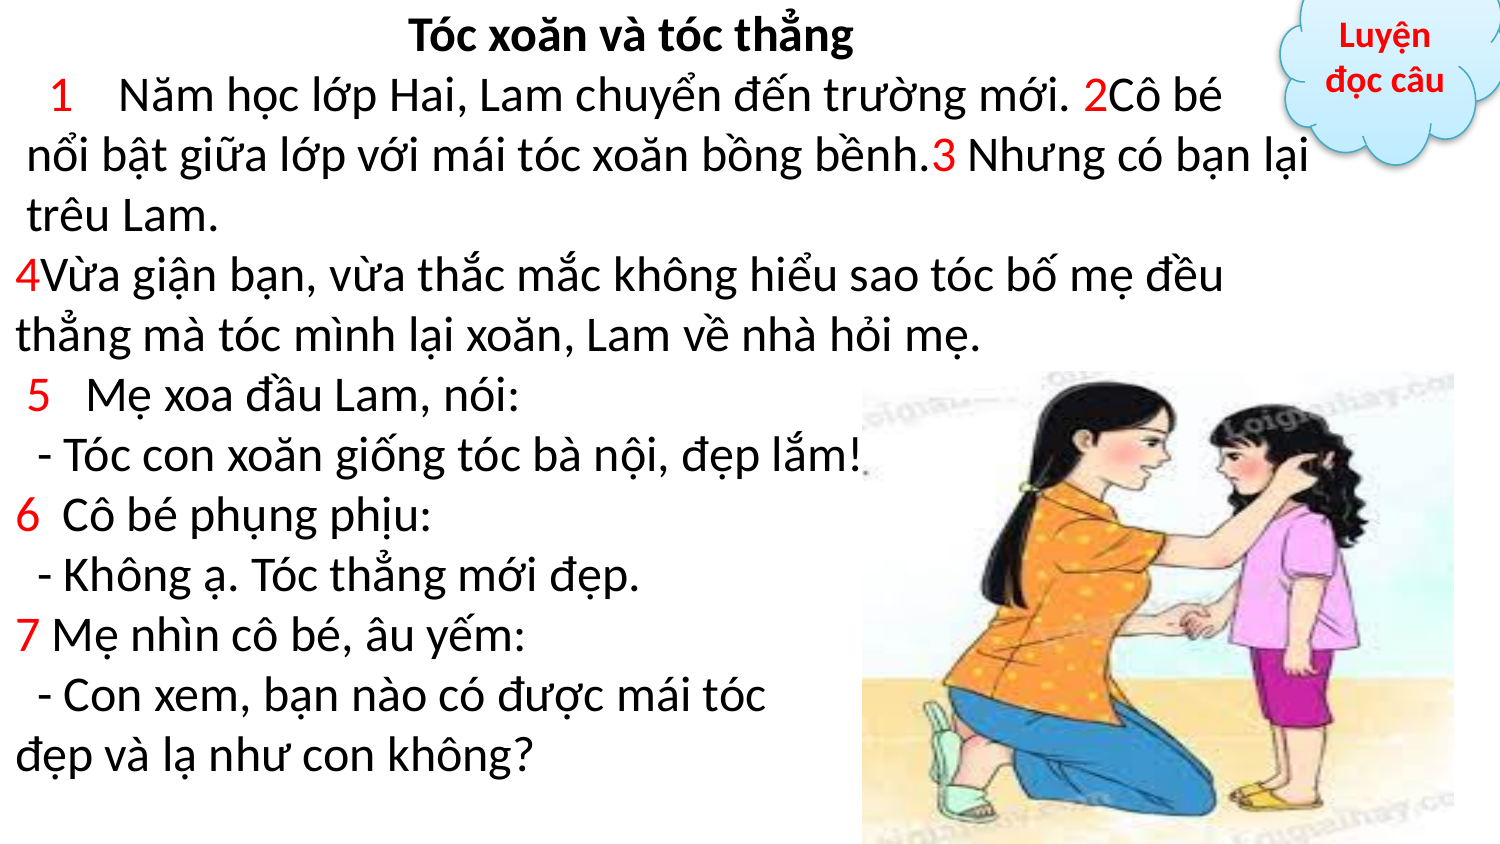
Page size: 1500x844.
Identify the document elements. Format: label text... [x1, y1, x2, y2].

picture [862, 371, 1455, 844]
title Tóc xoăn và tóc thẳng 1 Năm học lớp Hai, Lam chuyển đến trường mới. 2Cô bé nổi bật giữa lớp với mái tóc xoăn bồng bềnh.3 Nhưng có bạn lại trêu Lam. 4Vừa giận bạn, vừa thắc mắc không hiểu sao tóc bố mẹ đều thẳng mà tóc mình lại xoăn, Lam về nhà hỏi mẹ. 5 Mẹ xoa đầu Lam, nói: - Tóc con xoăn giống tóc bà nội, đẹp lắm! 6 Cô bé phụng phịu: - Không ạ. Tóc thẳng mới đẹp. 7 Mẹ nhìn cô bé, âu yếm: - Con xem, bạn nào có được mái tóc đẹp và lạ như con không? [0, 0, 1500, 844]
text_box Luyện đọc câu [1279, 0, 1500, 166]
